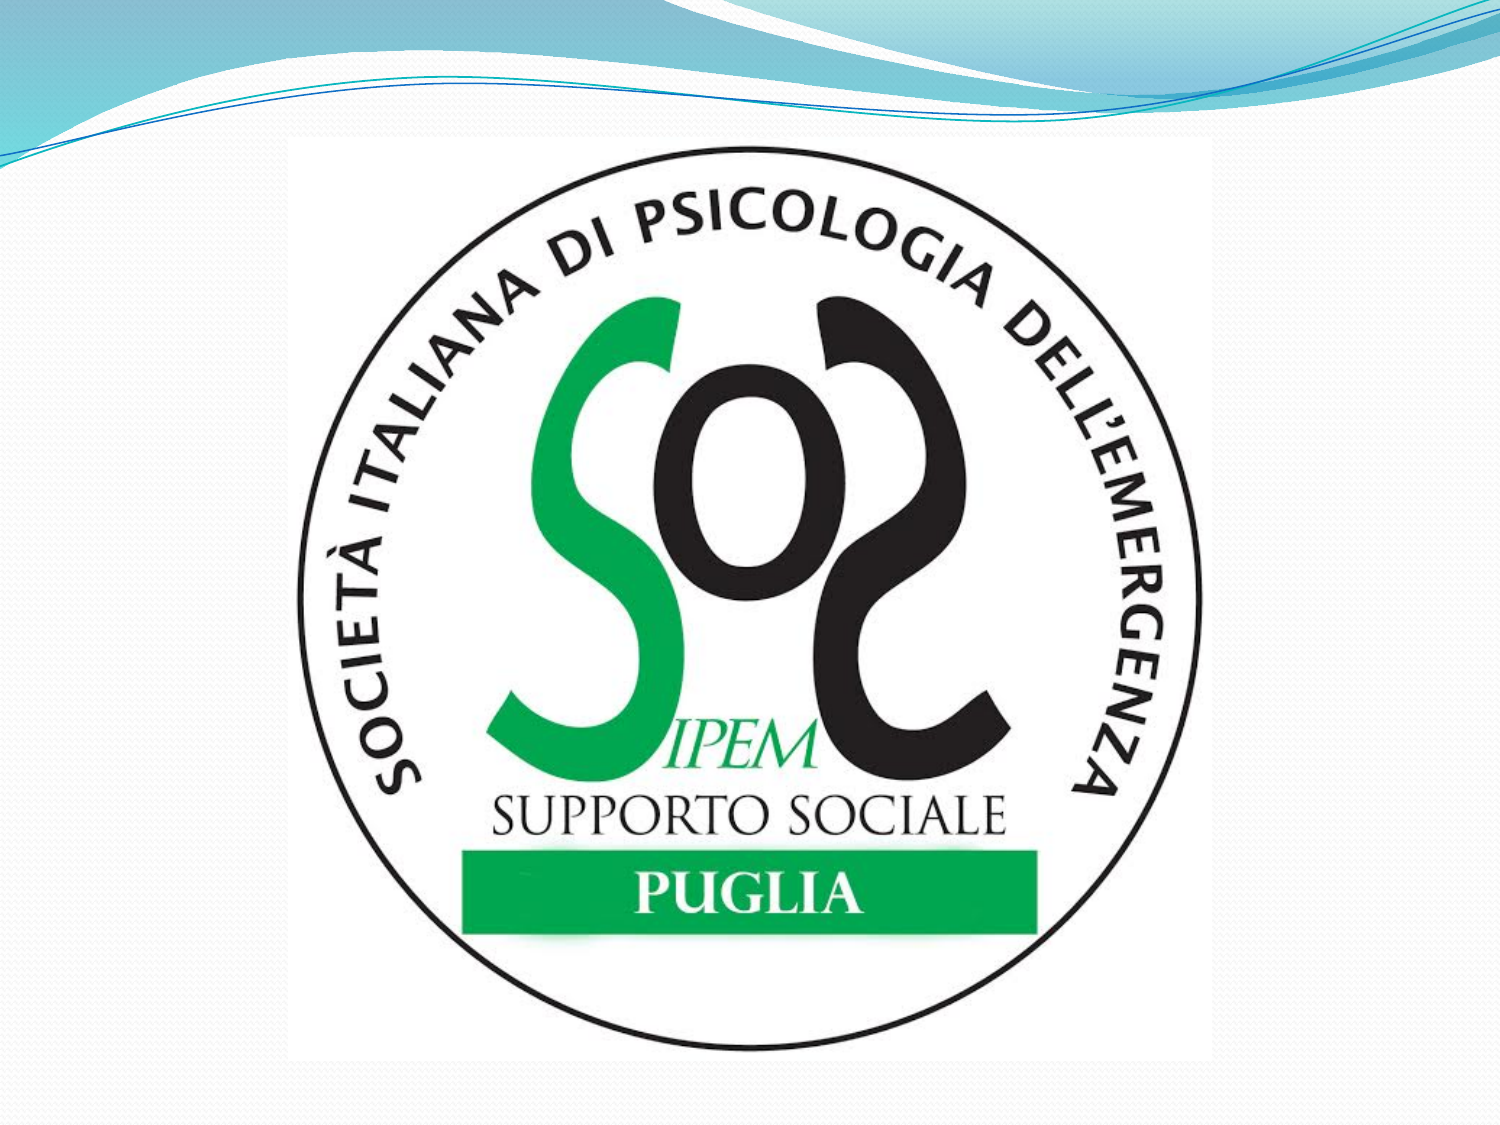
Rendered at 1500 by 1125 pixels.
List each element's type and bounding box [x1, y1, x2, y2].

picture [287, 136, 1213, 1062]
